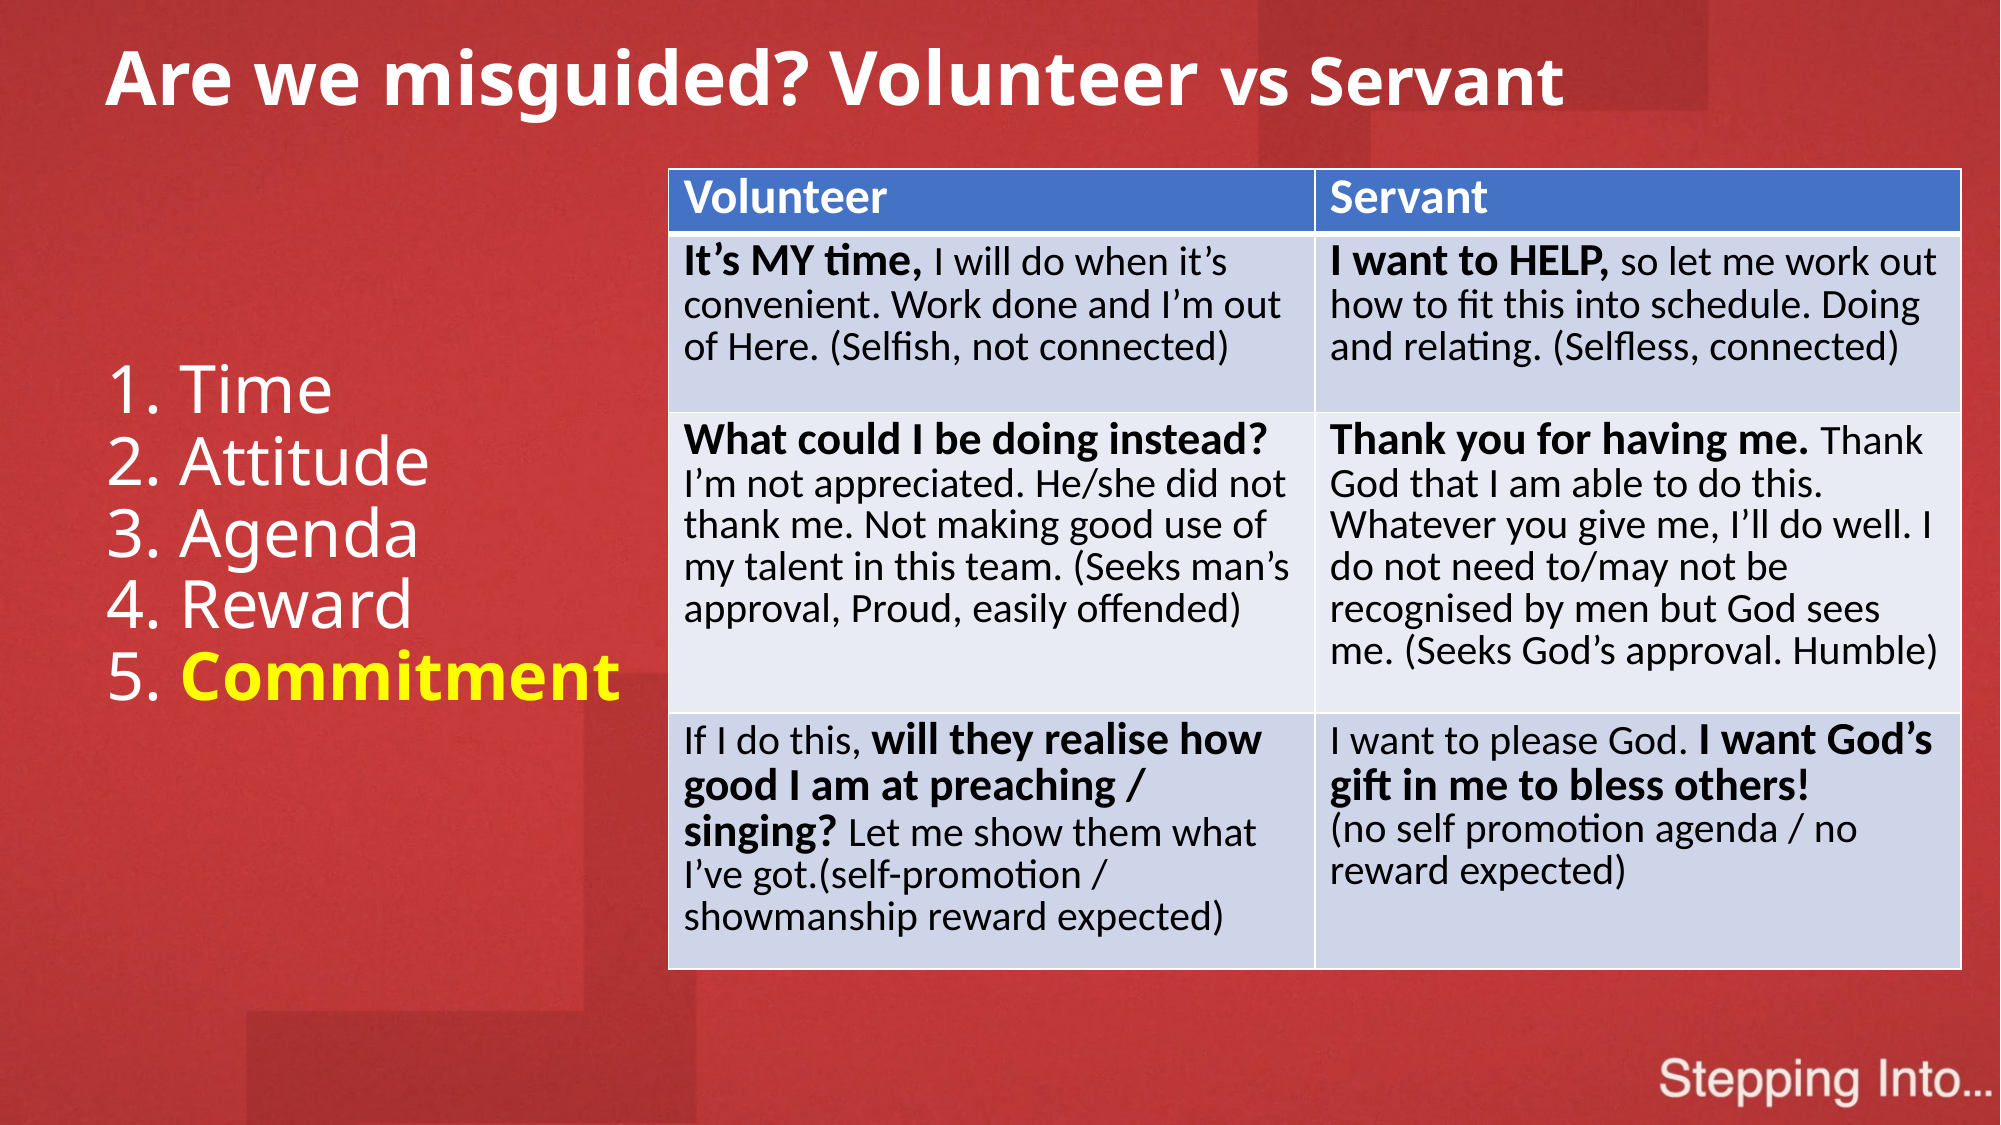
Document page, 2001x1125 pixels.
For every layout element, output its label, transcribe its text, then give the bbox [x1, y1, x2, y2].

picture [0, 0, 2000, 1125]
table_header Volunteer [669, 170, 1314, 231]
table_cell I want to HELP, so let me work out how to fit this into schedule. Doing and relating. (Selfless, connected) [1316, 237, 1960, 412]
table_cell Thank you for having me. Thank God that I am able to do this. Whatever you give me, I’ll do well. I do not need to/may not be recognised by men but God sees me. (Seeks God’s approval. Humble) [1316, 413, 1960, 712]
table_cell It’s MY time, I will do when it’s convenient. Work done and I’m out of Here. (Selfish, not connected) [669, 237, 1314, 412]
table_cell I want to please God. I want God’s gift in me to bless others! (no self promotion agenda / no reward expected) [1316, 714, 1960, 968]
title 1. Time 2. Attitude 3. Agenda 4. Reward 5. Commitment [91, 348, 1817, 1125]
table_header Servant [1316, 170, 1960, 231]
table_cell If I do this, will they realise how good I am at preaching / singing? Let me show them what I’ve got.(self-promotion / showmanship reward expected) [669, 714, 1314, 968]
table_cell What could I be doing instead? I’m not appreciated. He/she did not thank me. Not making good use of my talent in this team. (Seeks man’s approval, Proud, easily offended) [669, 413, 1314, 712]
list Are we misguided? Volunteer vs Servant [91, 33, 1817, 143]
